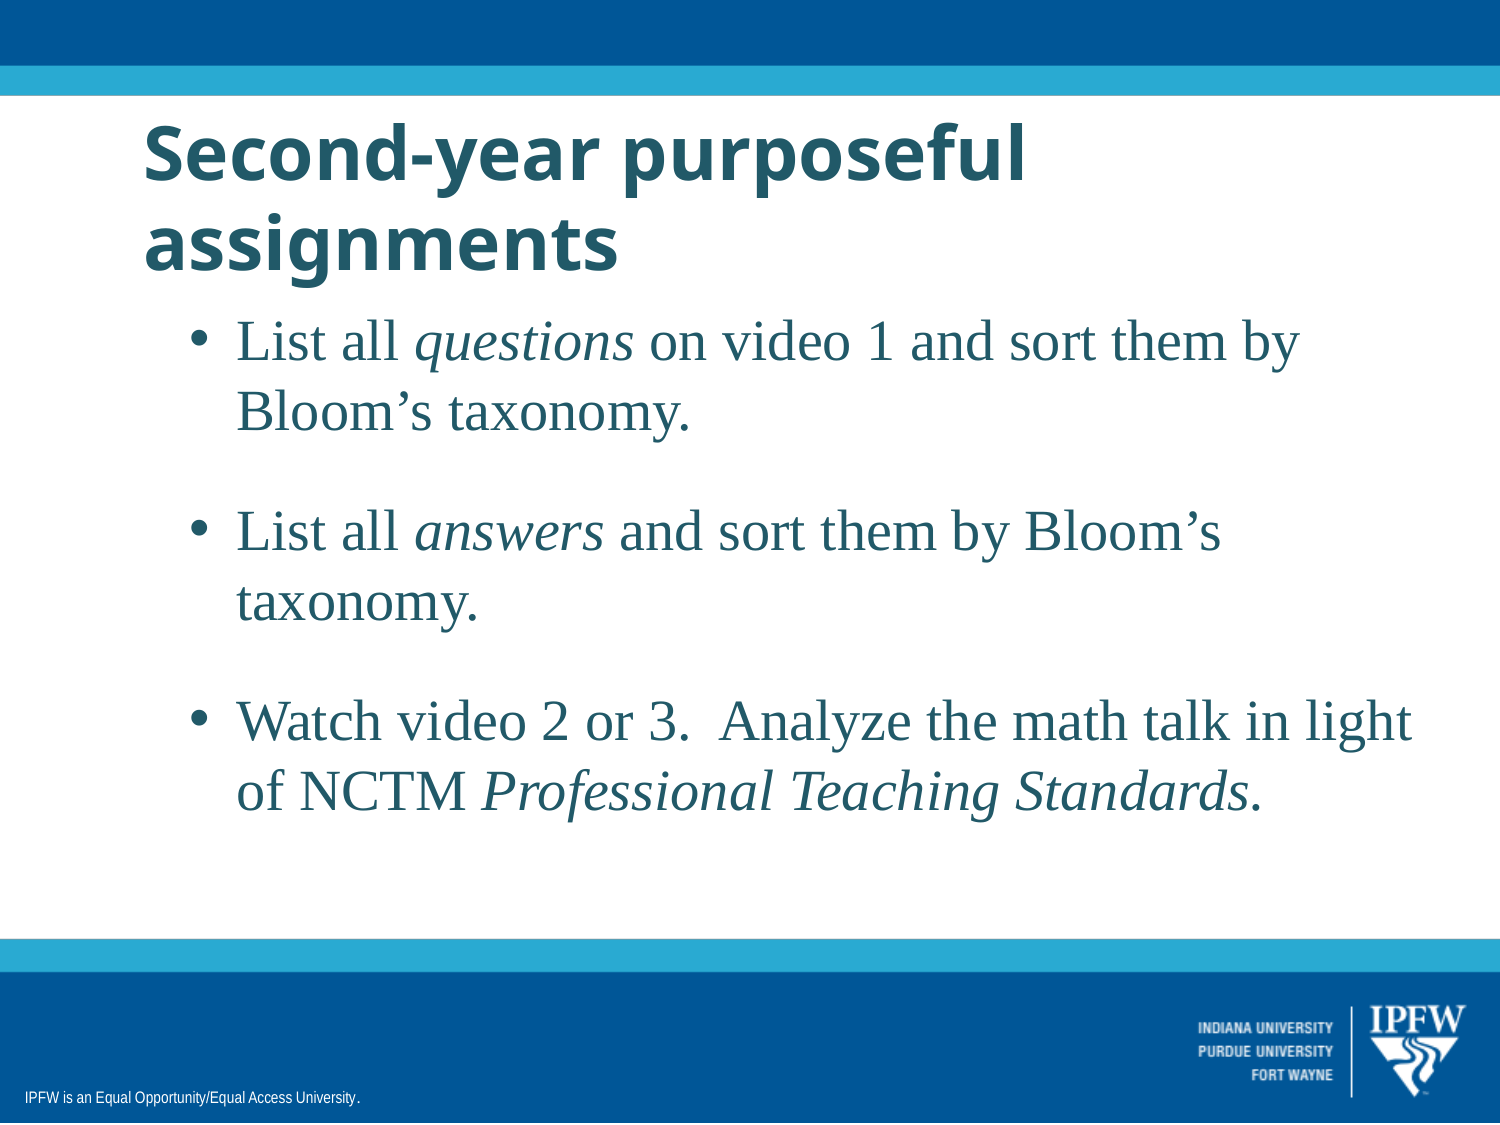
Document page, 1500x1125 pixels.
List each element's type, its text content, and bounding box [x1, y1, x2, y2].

text_box Second-year purposeful assignments [128, 147, 1479, 244]
text_box List all questions on video 1 and sort them by Bloom’s taxonomy. List all answers and sort them by Bloom’s taxonomy. Watch video 2 or 3. Analyze the math talk in light of NCTM Professional Teaching Standards. [174, 295, 1434, 830]
